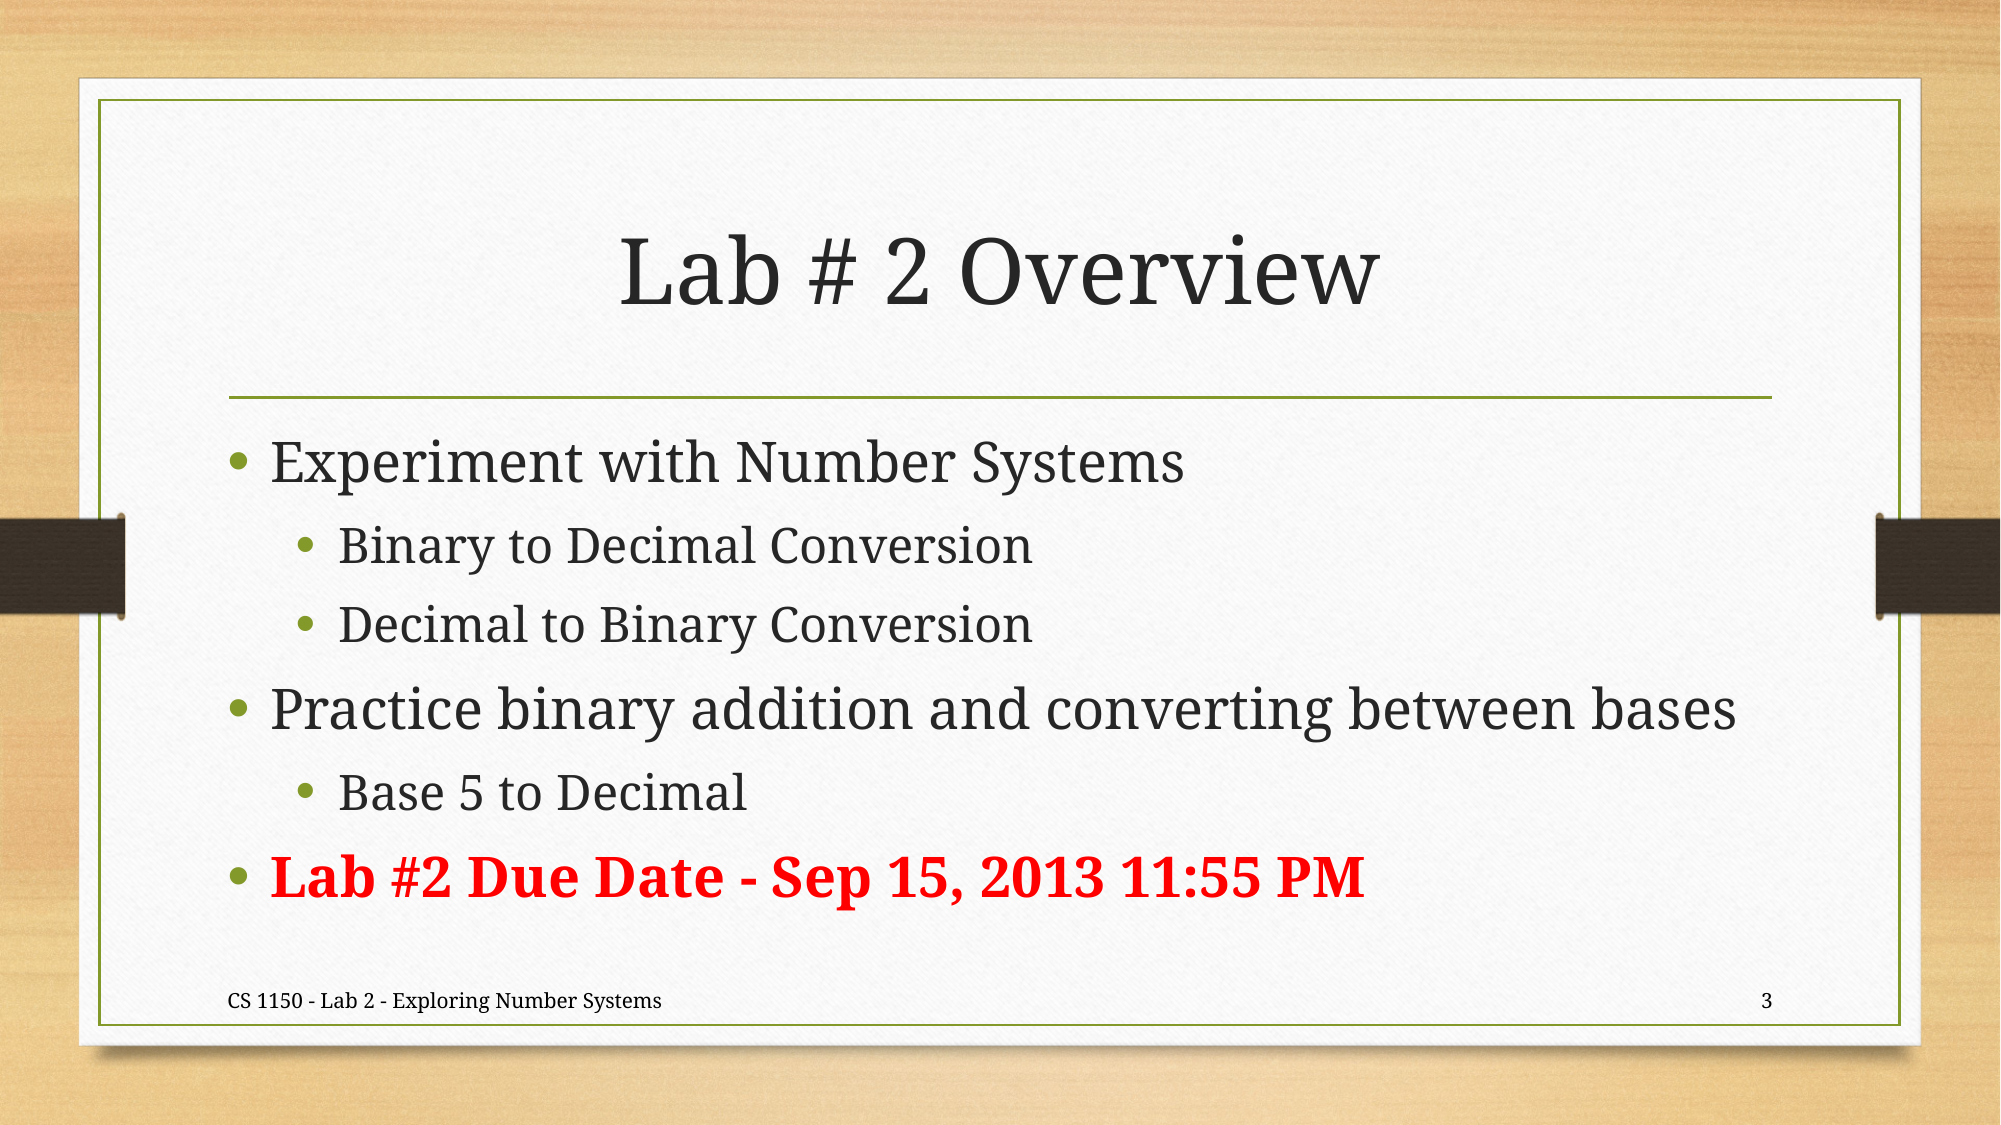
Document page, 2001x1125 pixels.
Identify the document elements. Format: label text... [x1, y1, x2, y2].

title Lab # 2 Overview [212, 161, 1788, 375]
picture [0, 0, 2001, 1125]
slide_number 3 [1698, 979, 1788, 1025]
list Experiment with Number Systems Binary to Decimal Conversion Decimal to Binary Conversion Practice binary addition and converting between bases Base 5 to Decimal Lab #2 Due Date - Sep 15, 2013 11:55 PM [212, 419, 1788, 964]
footer CS 1150 - Lab 2 - Exploring Number Systems [212, 979, 1411, 1025]
